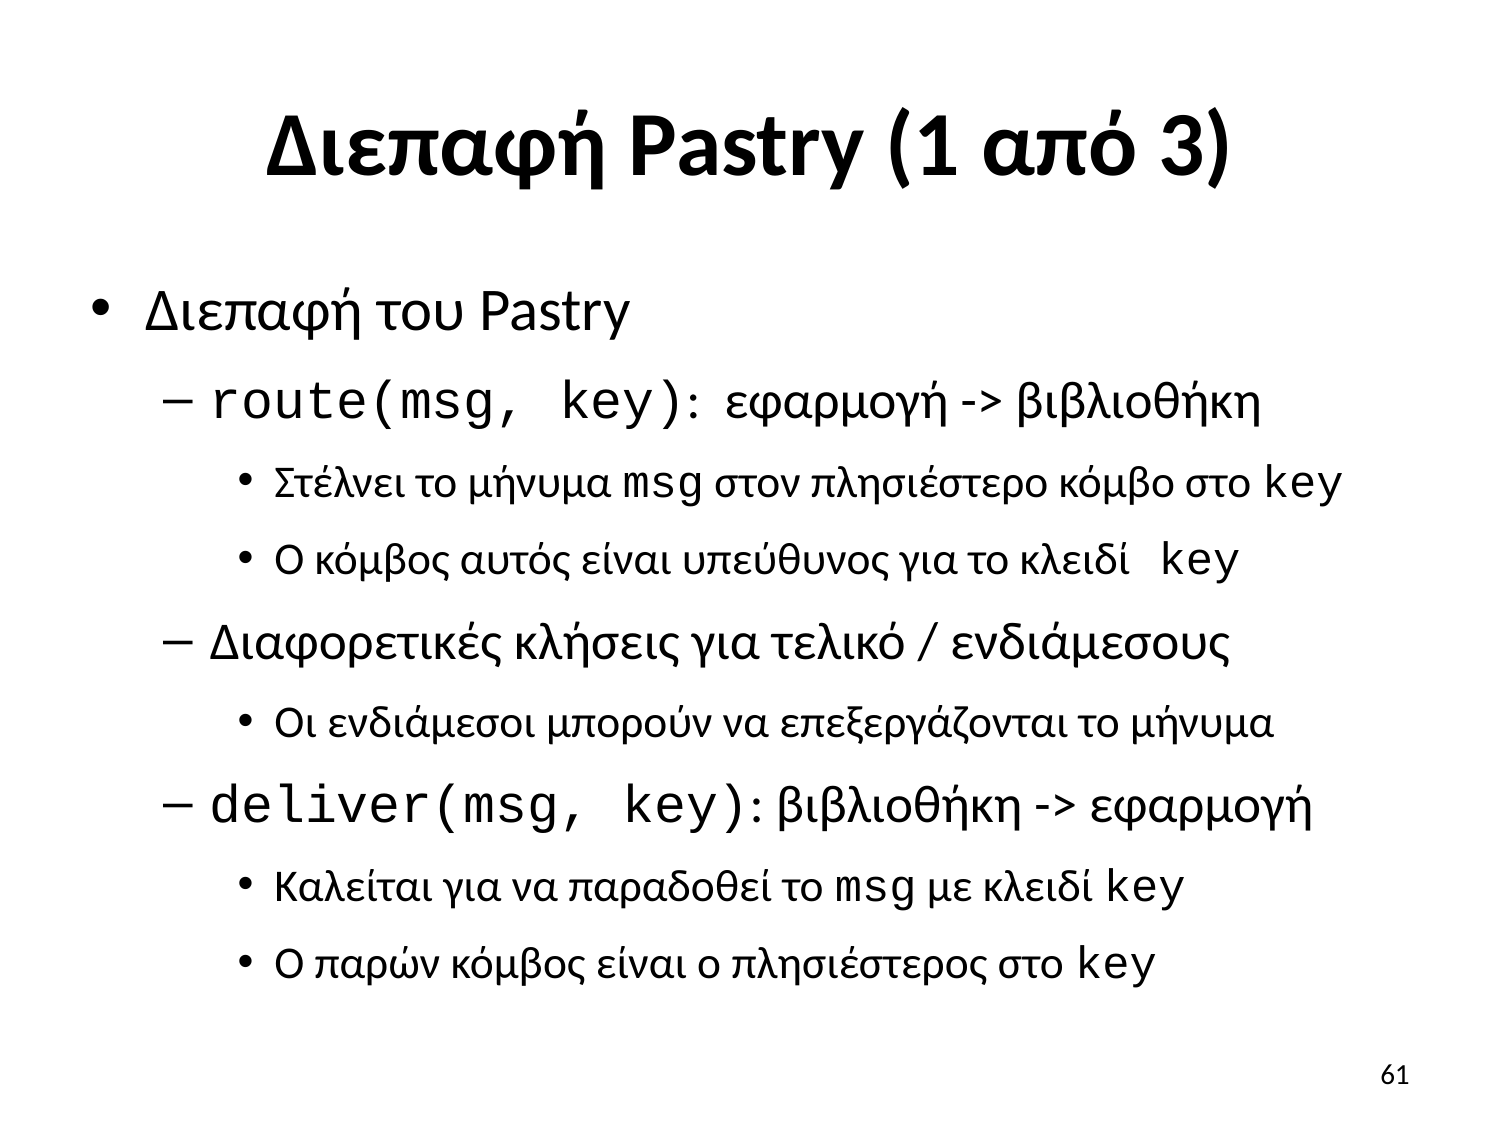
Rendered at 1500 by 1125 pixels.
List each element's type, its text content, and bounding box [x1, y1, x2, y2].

title Διεπαφή Pastry (1 από 3) [75, 45, 1425, 233]
list Διεπαφή του Pastry route(msg, key): εφαρμογή -> βιβλιοθήκη Στέλνει το μήνυμα msg στον πλησιέστερο κόμβο στο key Ο κόμβος αυτός είναι υπεύθυνος για το κλειδί key Διαφορετικές κλήσεις για τελικό / ενδιάμεσους Οι ενδιάμεσοι μπορούν να επεξεργάζονται το μήνυμα deliver(msg, key): βιβλιοθήκη -> εφαρμογή Καλείται για να παραδοθεί το msg με κλειδί key Ο παρών κόμβος είναι ο πλησιέστερος στο key [75, 262, 1425, 1005]
slide_number 61 [1074, 1042, 1425, 1103]
